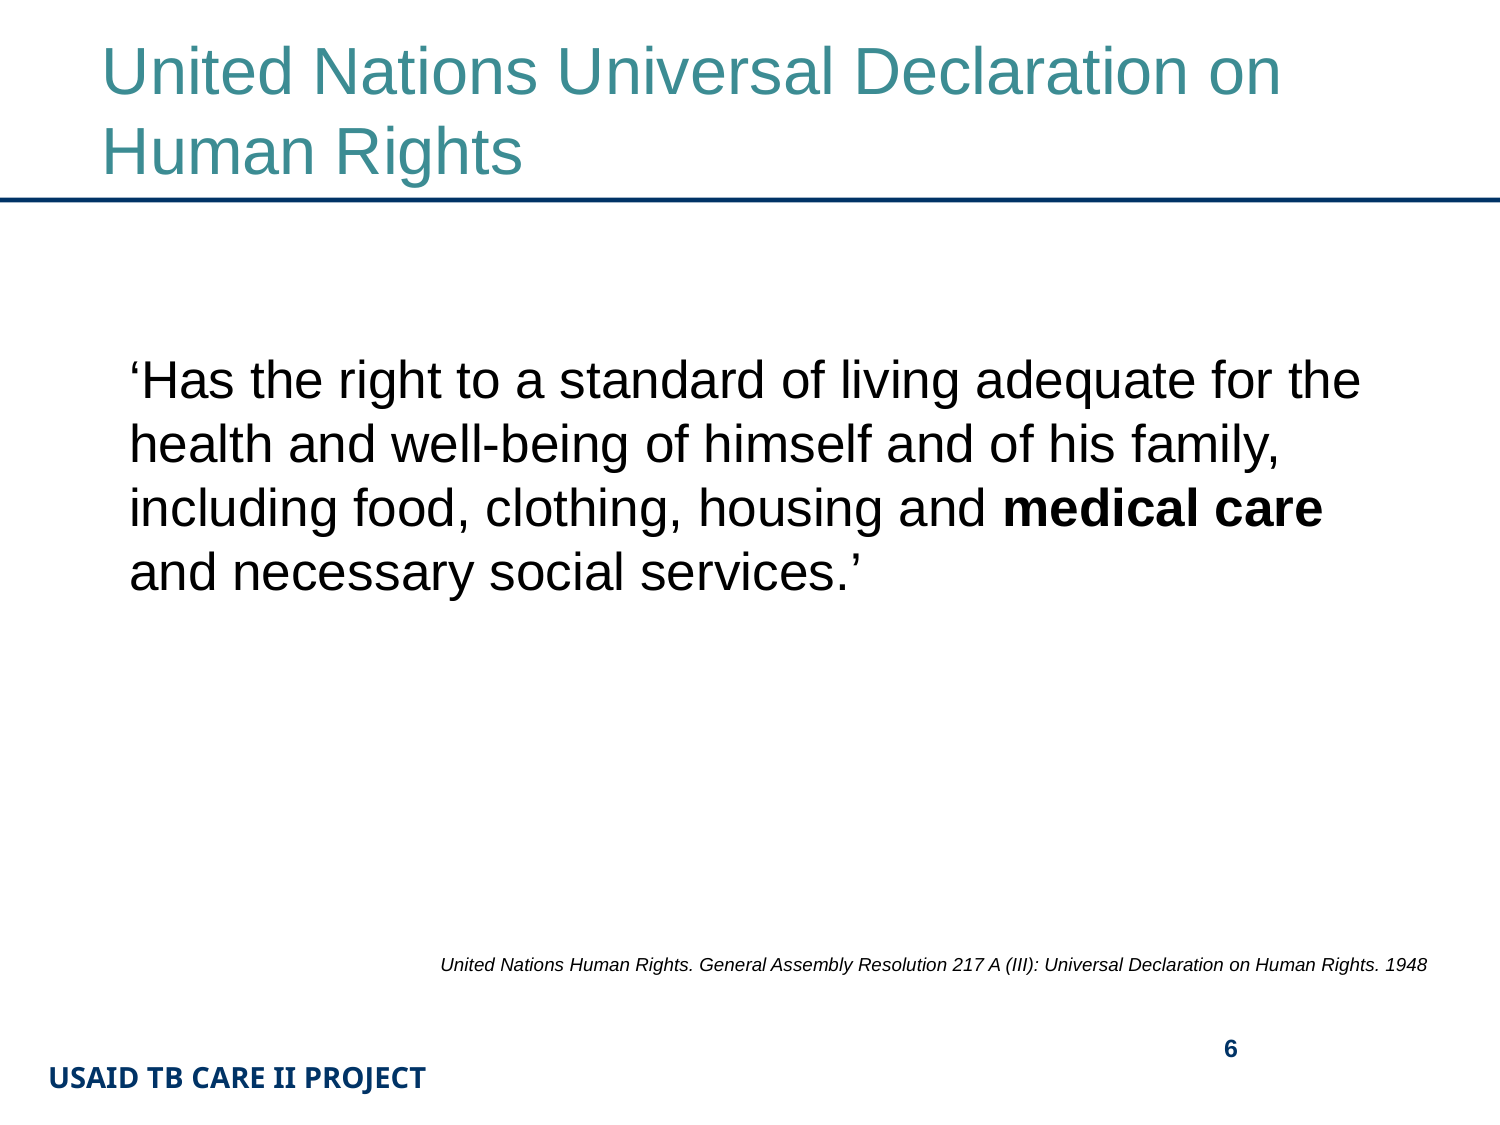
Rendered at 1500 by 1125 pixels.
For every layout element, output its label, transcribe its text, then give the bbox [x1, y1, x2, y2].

title United Nations Universal Declaration on Human Rights [86, 94, 1445, 196]
list ‘Has the right to a standard of living adequate for the health and well-being of himself and of his family, including food, clothing, housing and medical care and necessary social services.’ [113, 337, 1409, 732]
slide_number 6 [1074, 1024, 1388, 1101]
text_box United Nations Human Rights. General Assembly Resolution 217 A (III): Universal Declaration on Human Rights. 1948 [425, 945, 1442, 983]
